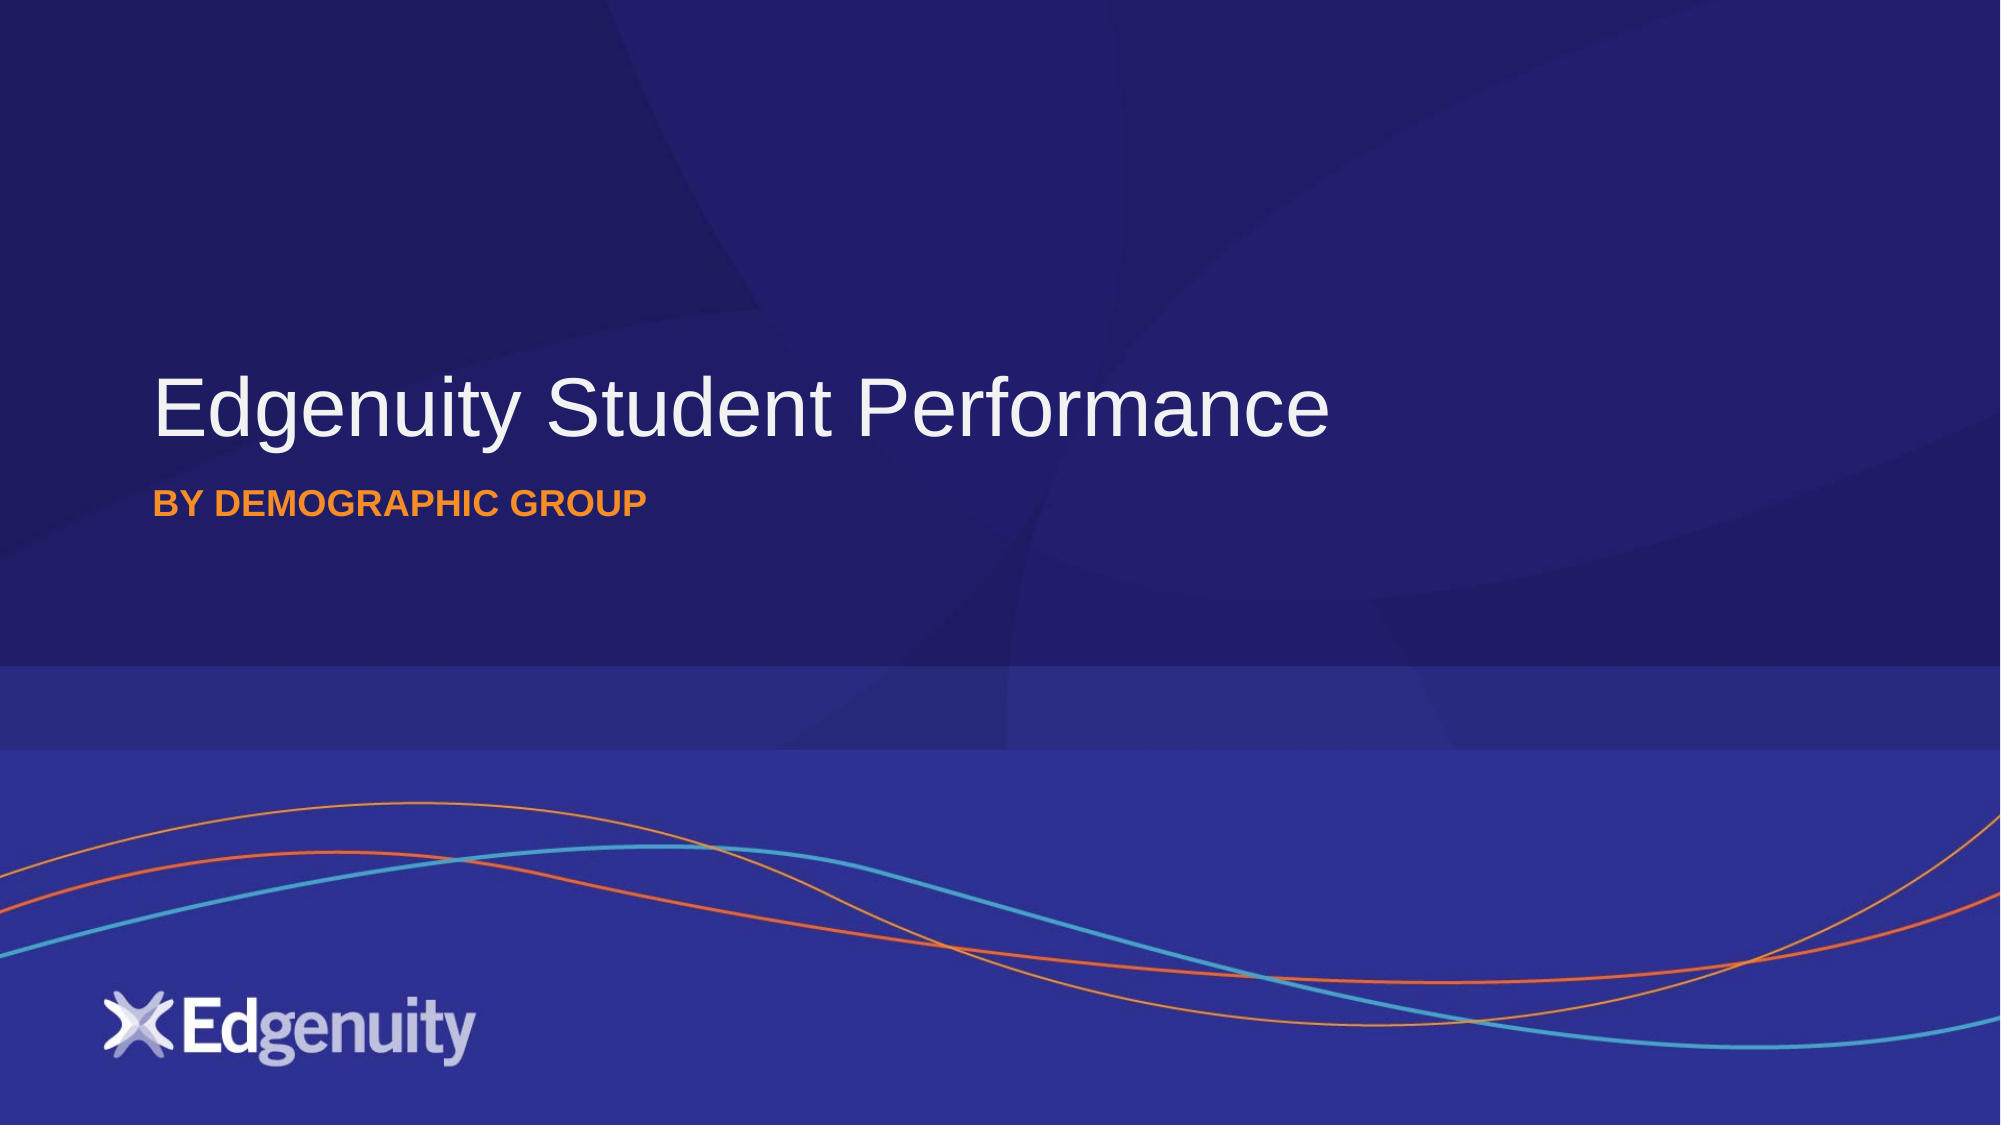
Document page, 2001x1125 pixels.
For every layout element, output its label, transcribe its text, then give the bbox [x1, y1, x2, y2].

picture [0, 0, 2001, 1125]
title Edgenuity Student Performance [137, 70, 1638, 462]
subtitle By demographic group [137, 476, 1638, 749]
